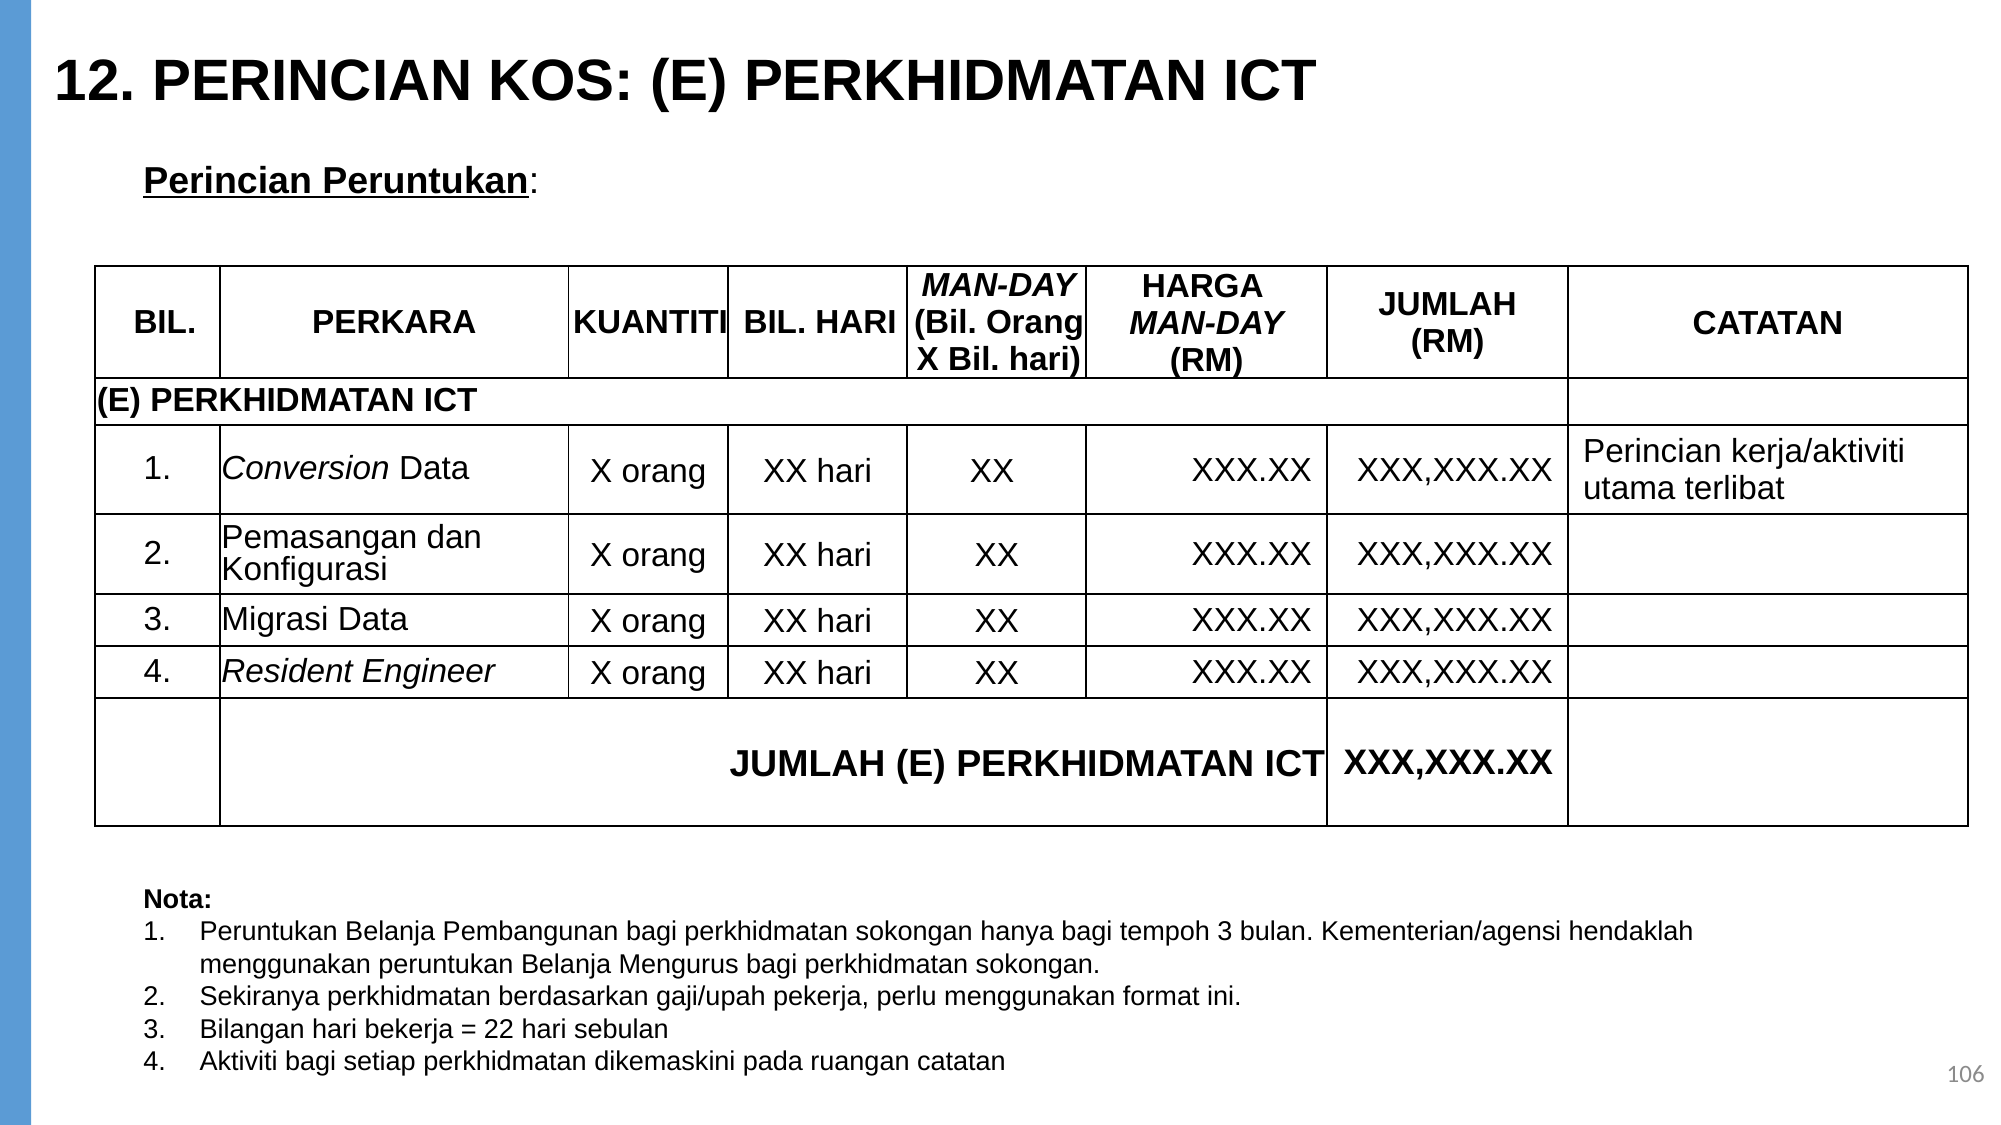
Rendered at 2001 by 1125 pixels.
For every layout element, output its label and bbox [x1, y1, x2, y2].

table_cell [96, 595, 219, 645]
table_cell [1087, 647, 1326, 697]
text_box [128, 873, 2000, 1103]
table_header [1569, 267, 1967, 377]
table_cell [1328, 699, 1567, 825]
table_cell [1569, 515, 1967, 593]
table_cell [221, 595, 568, 645]
table_cell [1569, 595, 1967, 645]
table_cell [1569, 699, 1967, 825]
table_cell [1087, 426, 1326, 513]
table_cell [221, 426, 568, 513]
table_cell [96, 426, 219, 513]
table_cell [1569, 426, 1967, 513]
table_header [1328, 267, 1567, 377]
table_cell [729, 426, 906, 513]
table_cell [1569, 647, 1967, 697]
text_box [39, 32, 1765, 131]
table_cell [1087, 595, 1326, 645]
table_header [569, 267, 727, 377]
table_cell [908, 647, 1085, 697]
table_cell [96, 647, 219, 697]
table_header [96, 267, 219, 377]
table_cell [1328, 595, 1567, 645]
table_header [1087, 267, 1326, 377]
table_cell [569, 426, 727, 513]
table_header [729, 267, 906, 377]
table_cell [1328, 515, 1567, 593]
table_cell [221, 699, 1326, 825]
table_header [908, 267, 1085, 377]
table_cell [1328, 647, 1567, 697]
table_cell [729, 595, 906, 645]
table_header [221, 267, 568, 377]
table_cell [221, 515, 568, 593]
table_cell [1569, 379, 1967, 424]
table_cell [908, 426, 1085, 513]
table_cell [908, 595, 1085, 645]
table_cell [1087, 515, 1326, 593]
table_cell [729, 515, 906, 593]
text_box [128, 148, 1381, 209]
table_cell [221, 647, 568, 697]
table_cell [569, 595, 727, 645]
table_cell [96, 515, 219, 593]
table_cell [1328, 426, 1567, 513]
table_cell [96, 379, 1567, 424]
table_cell [569, 647, 727, 697]
table_cell [908, 515, 1085, 593]
table_cell [729, 647, 906, 697]
table_cell [96, 699, 219, 825]
table_cell [569, 515, 727, 593]
